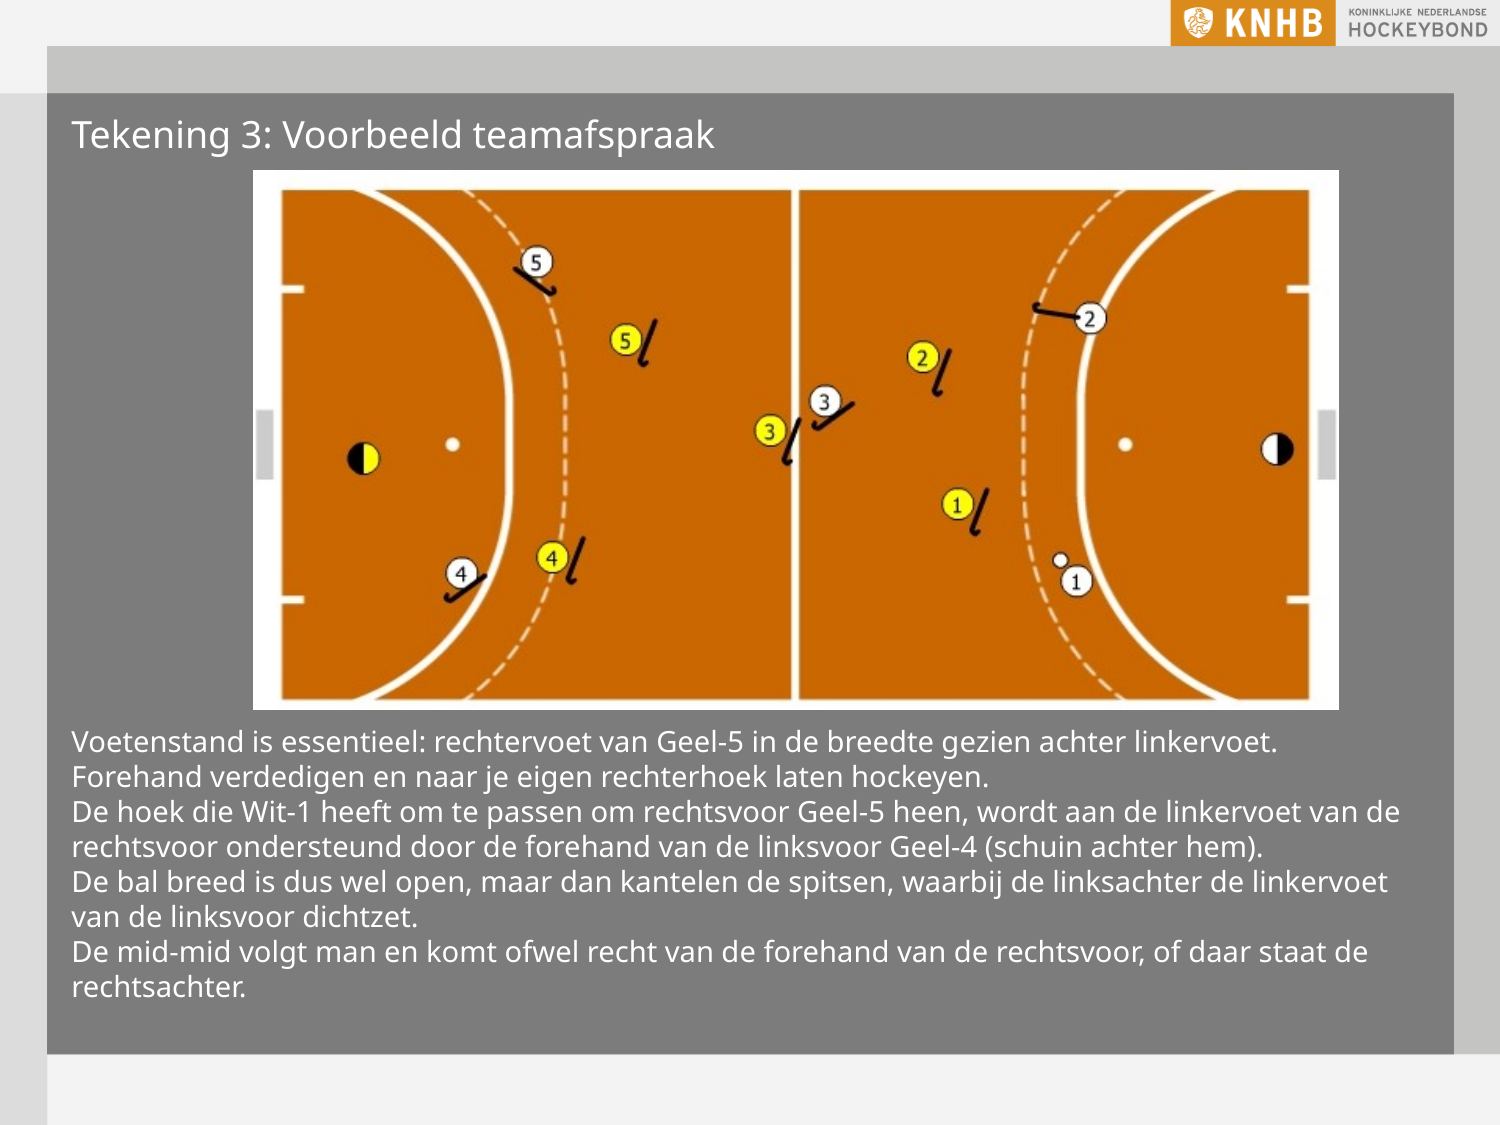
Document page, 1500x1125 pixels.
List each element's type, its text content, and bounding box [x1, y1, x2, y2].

text_box Voetenstand is essentieel: rechtervoet van Geel-5 in de breedte gezien achter linkervoet. Forehand verdedigen en naar je eigen rechterhoek laten hockeyen. De hoek die Wit-1 heeft om te passen om rechtsvoor Geel-5 heen, wordt aan de linkervoet van de rechtsvoor ondersteund door de forehand van de linksvoor Geel-4 (schuin achter hem). De bal breed is dus wel open, maar dan kantelen de spitsen, waarbij de linksachter de linkervoet van de linksvoor dichtzet. De mid-mid volgt man en komt ofwel recht van de forehand van de rechtsvoor, of daar staat de rechtsachter. [56, 715, 1439, 1011]
picture [0, 0, 1500, 1125]
text_box Tekening 3: Voorbeeld teamafspraak [56, 103, 1140, 164]
